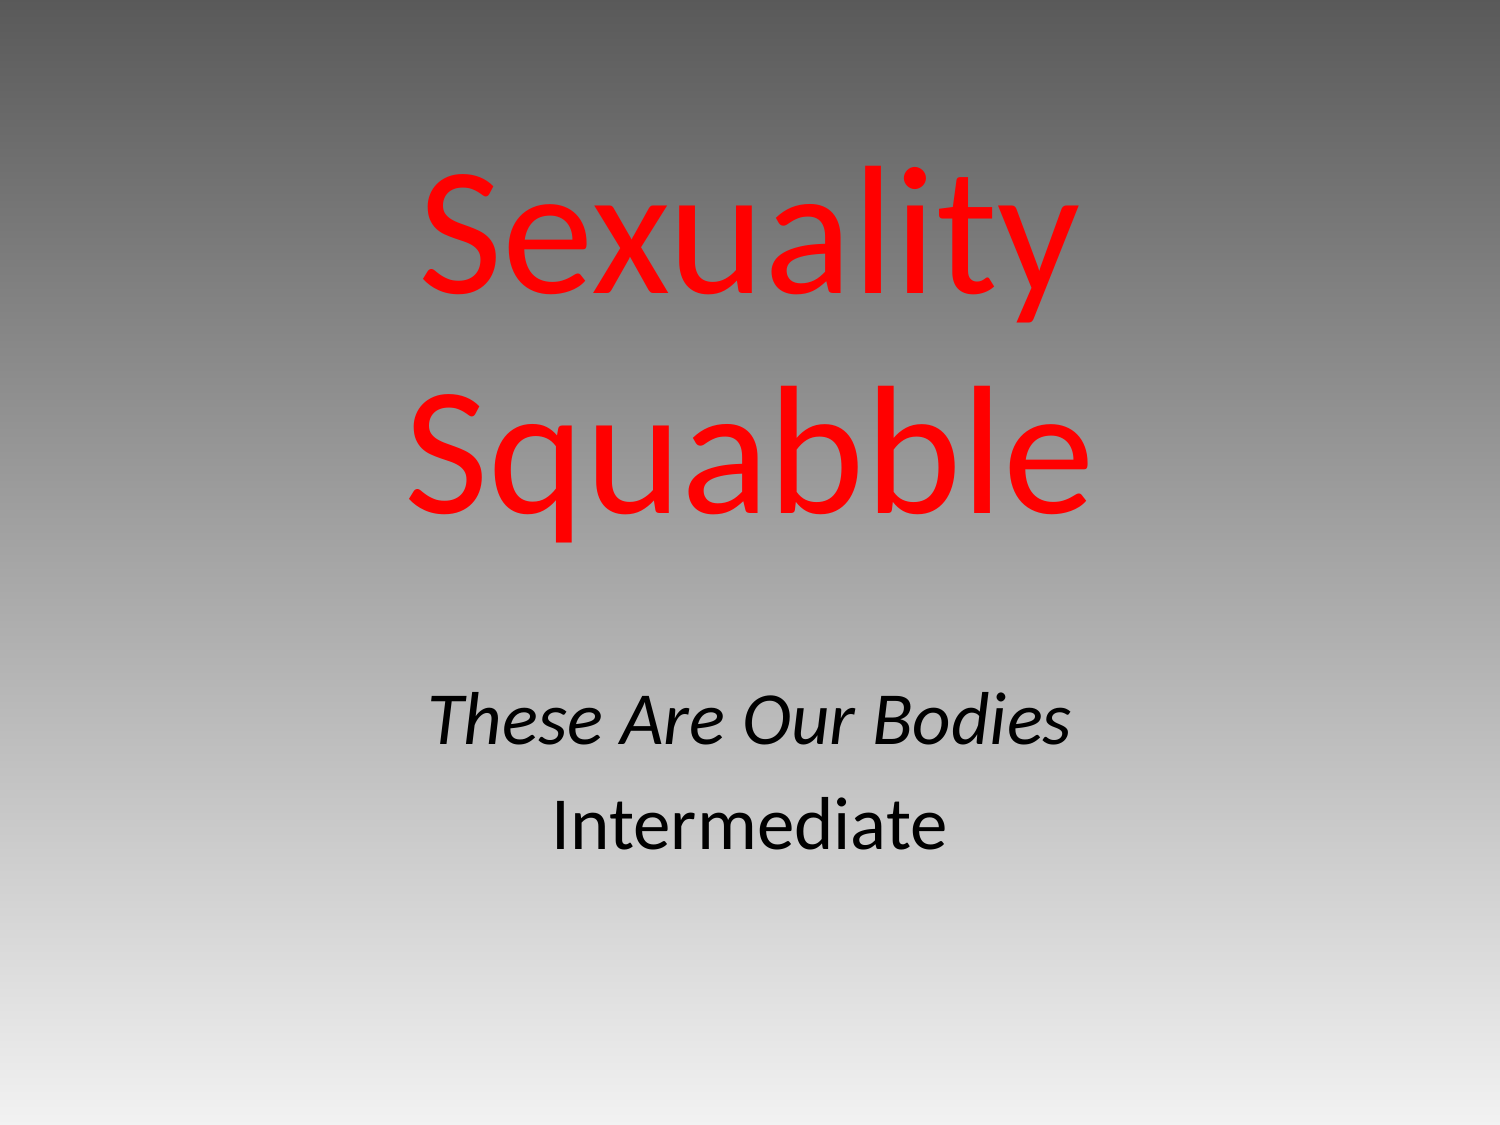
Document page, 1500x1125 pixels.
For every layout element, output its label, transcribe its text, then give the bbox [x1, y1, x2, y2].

list Sexuality Squabble These Are Our Bodies Intermediate [75, 102, 1425, 1005]
